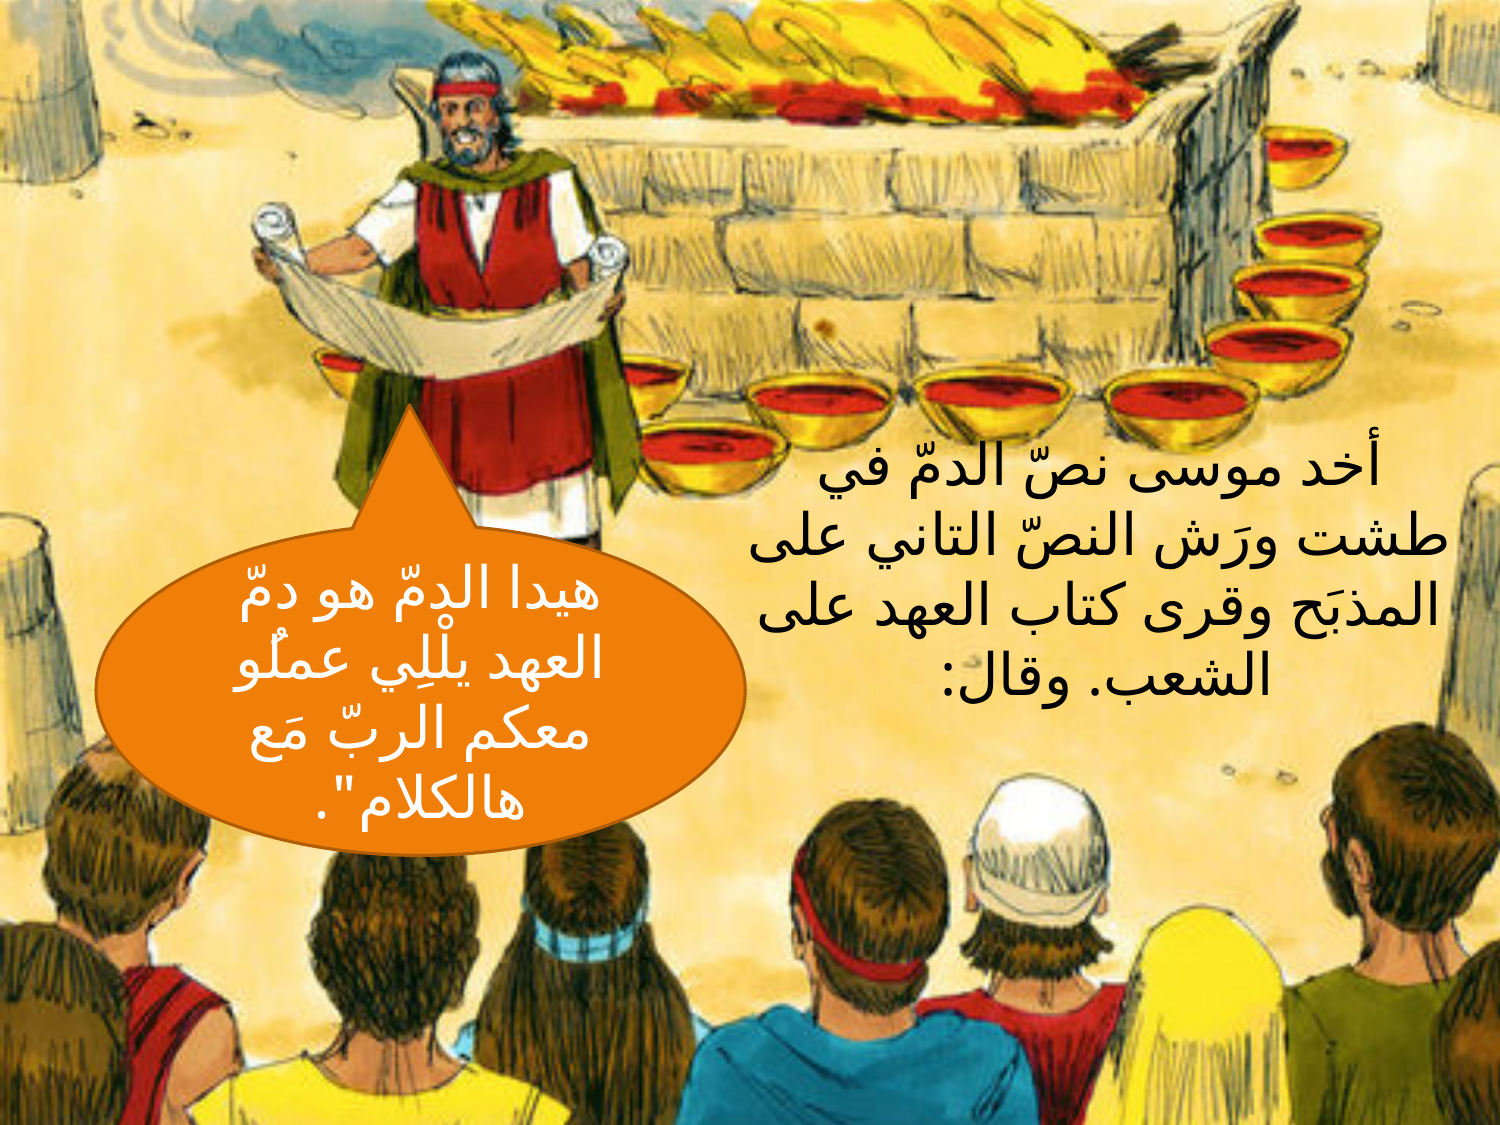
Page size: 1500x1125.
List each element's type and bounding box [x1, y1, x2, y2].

list [0, 0, 1500, 1125]
